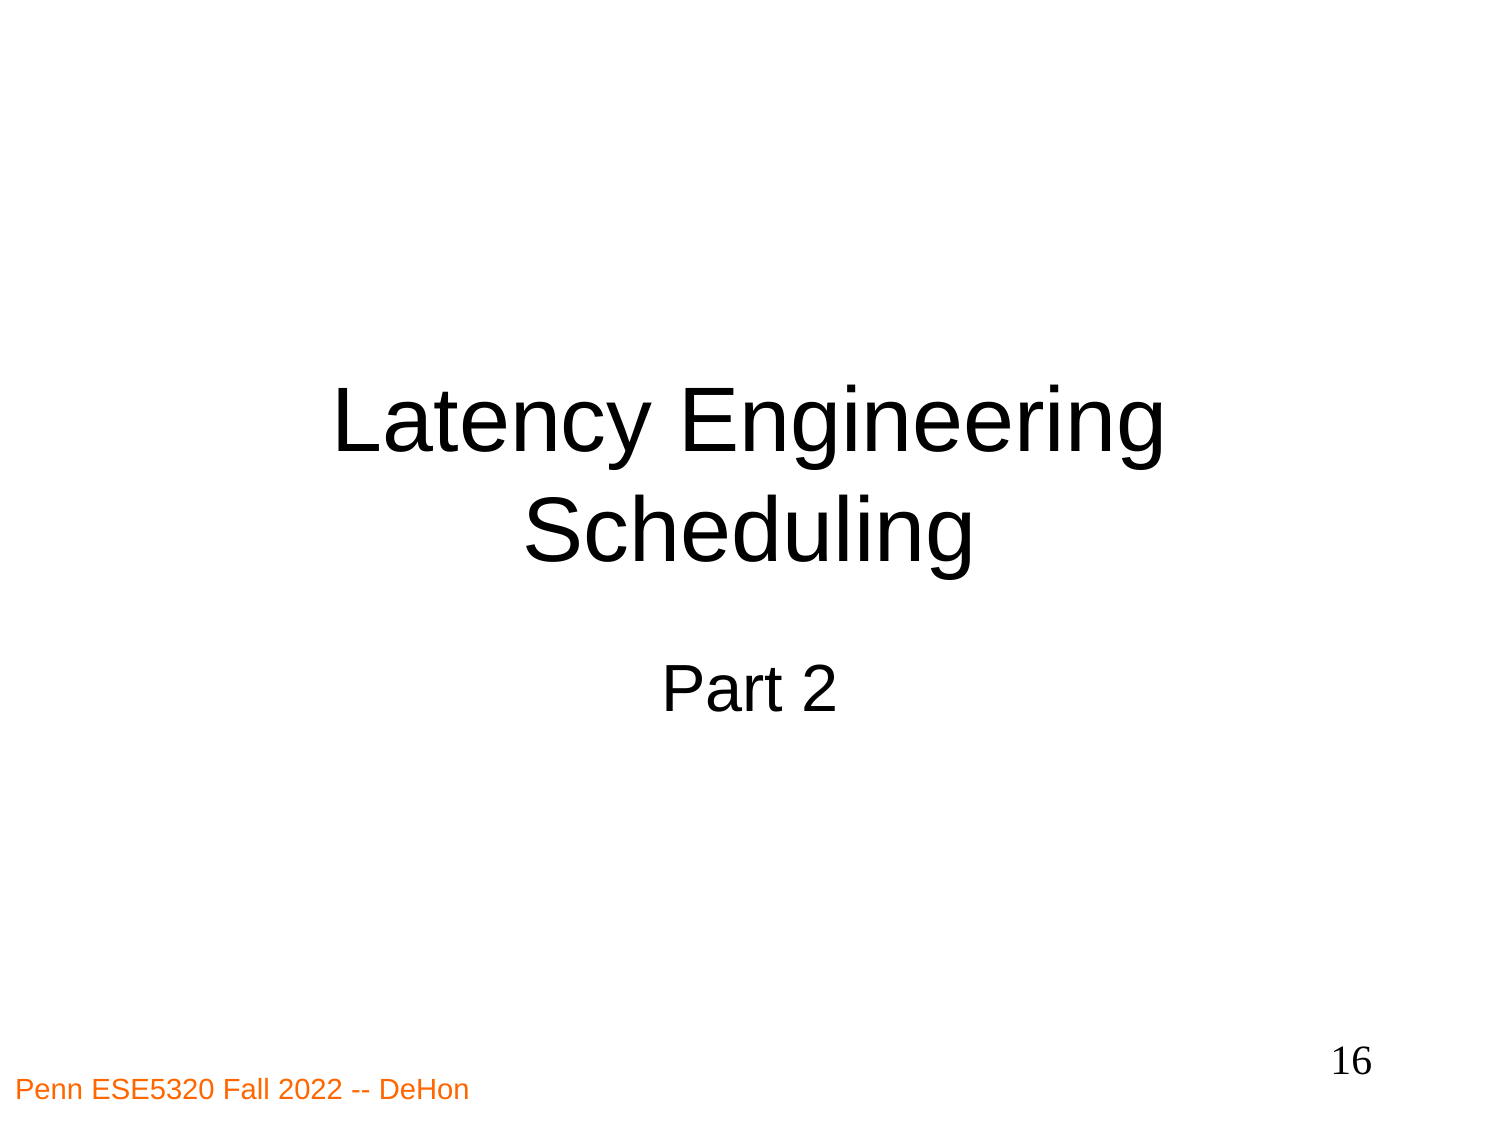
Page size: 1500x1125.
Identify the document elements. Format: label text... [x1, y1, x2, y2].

title Latency Engineering Scheduling [112, 349, 1388, 591]
subtitle Part 2 [224, 637, 1276, 926]
slide_number 16 [1074, 1024, 1388, 1101]
slide_number Penn ESE5320 Fall 2022 -- DeHon [0, 1062, 688, 1125]
